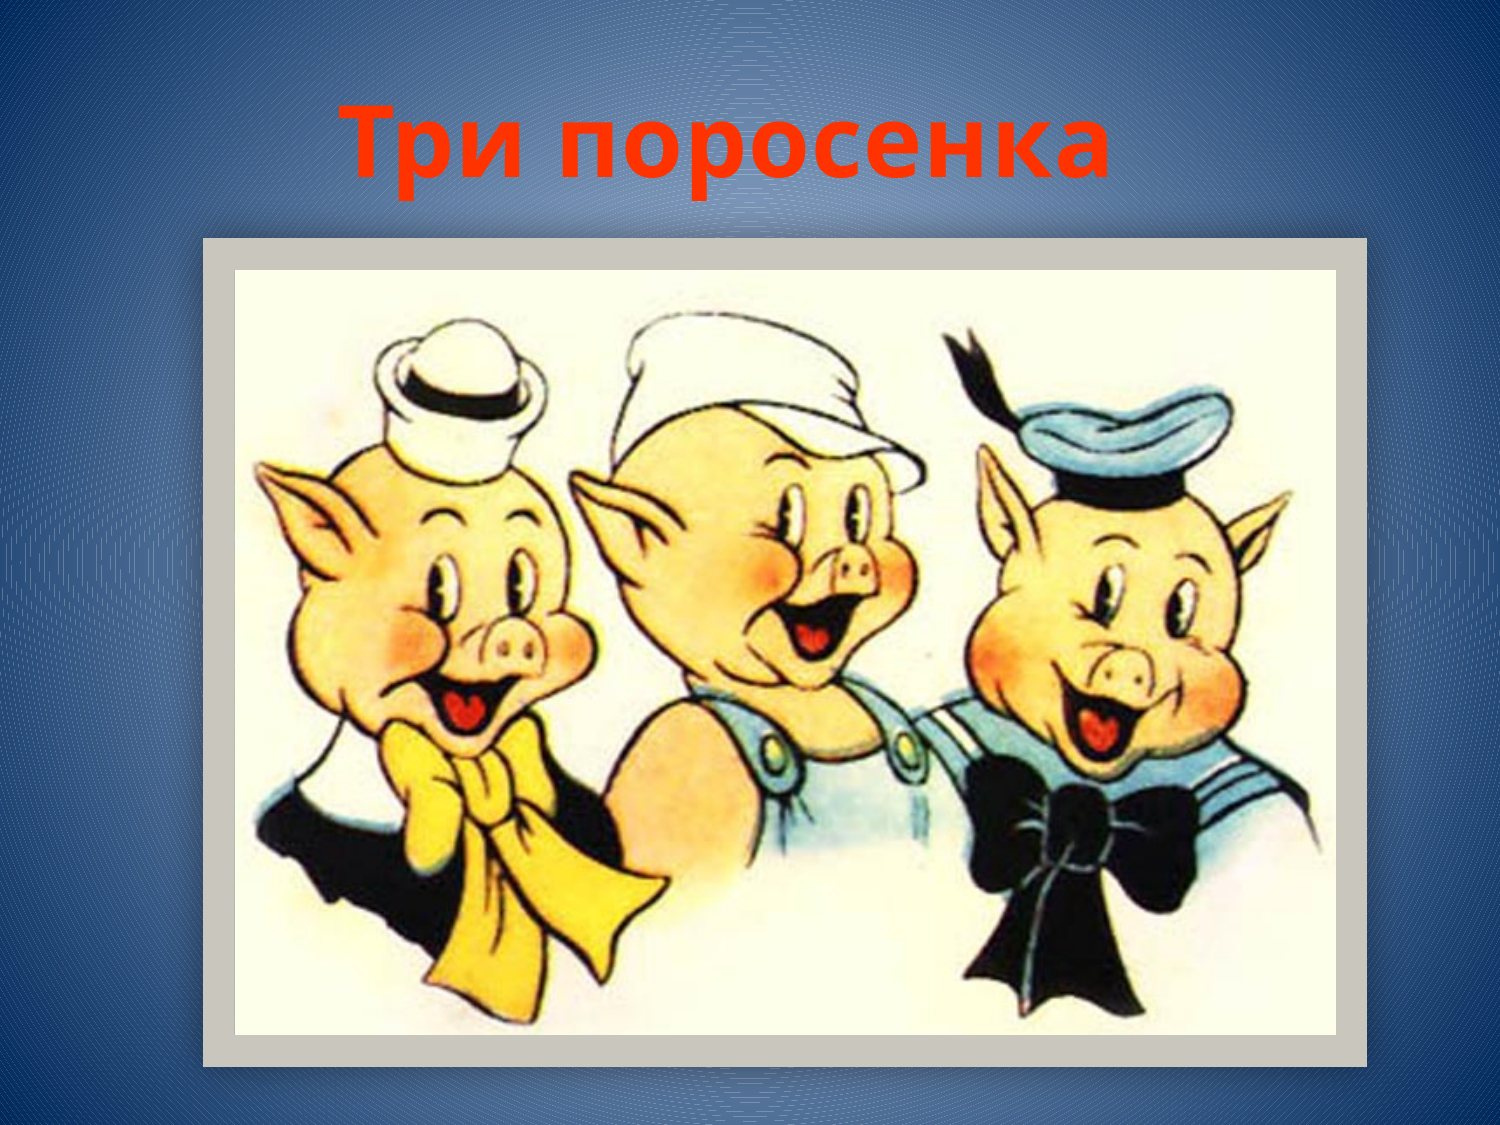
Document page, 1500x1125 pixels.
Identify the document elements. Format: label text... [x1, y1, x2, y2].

text_box Три поросенка [175, 70, 1278, 206]
picture [234, 269, 1337, 1036]
